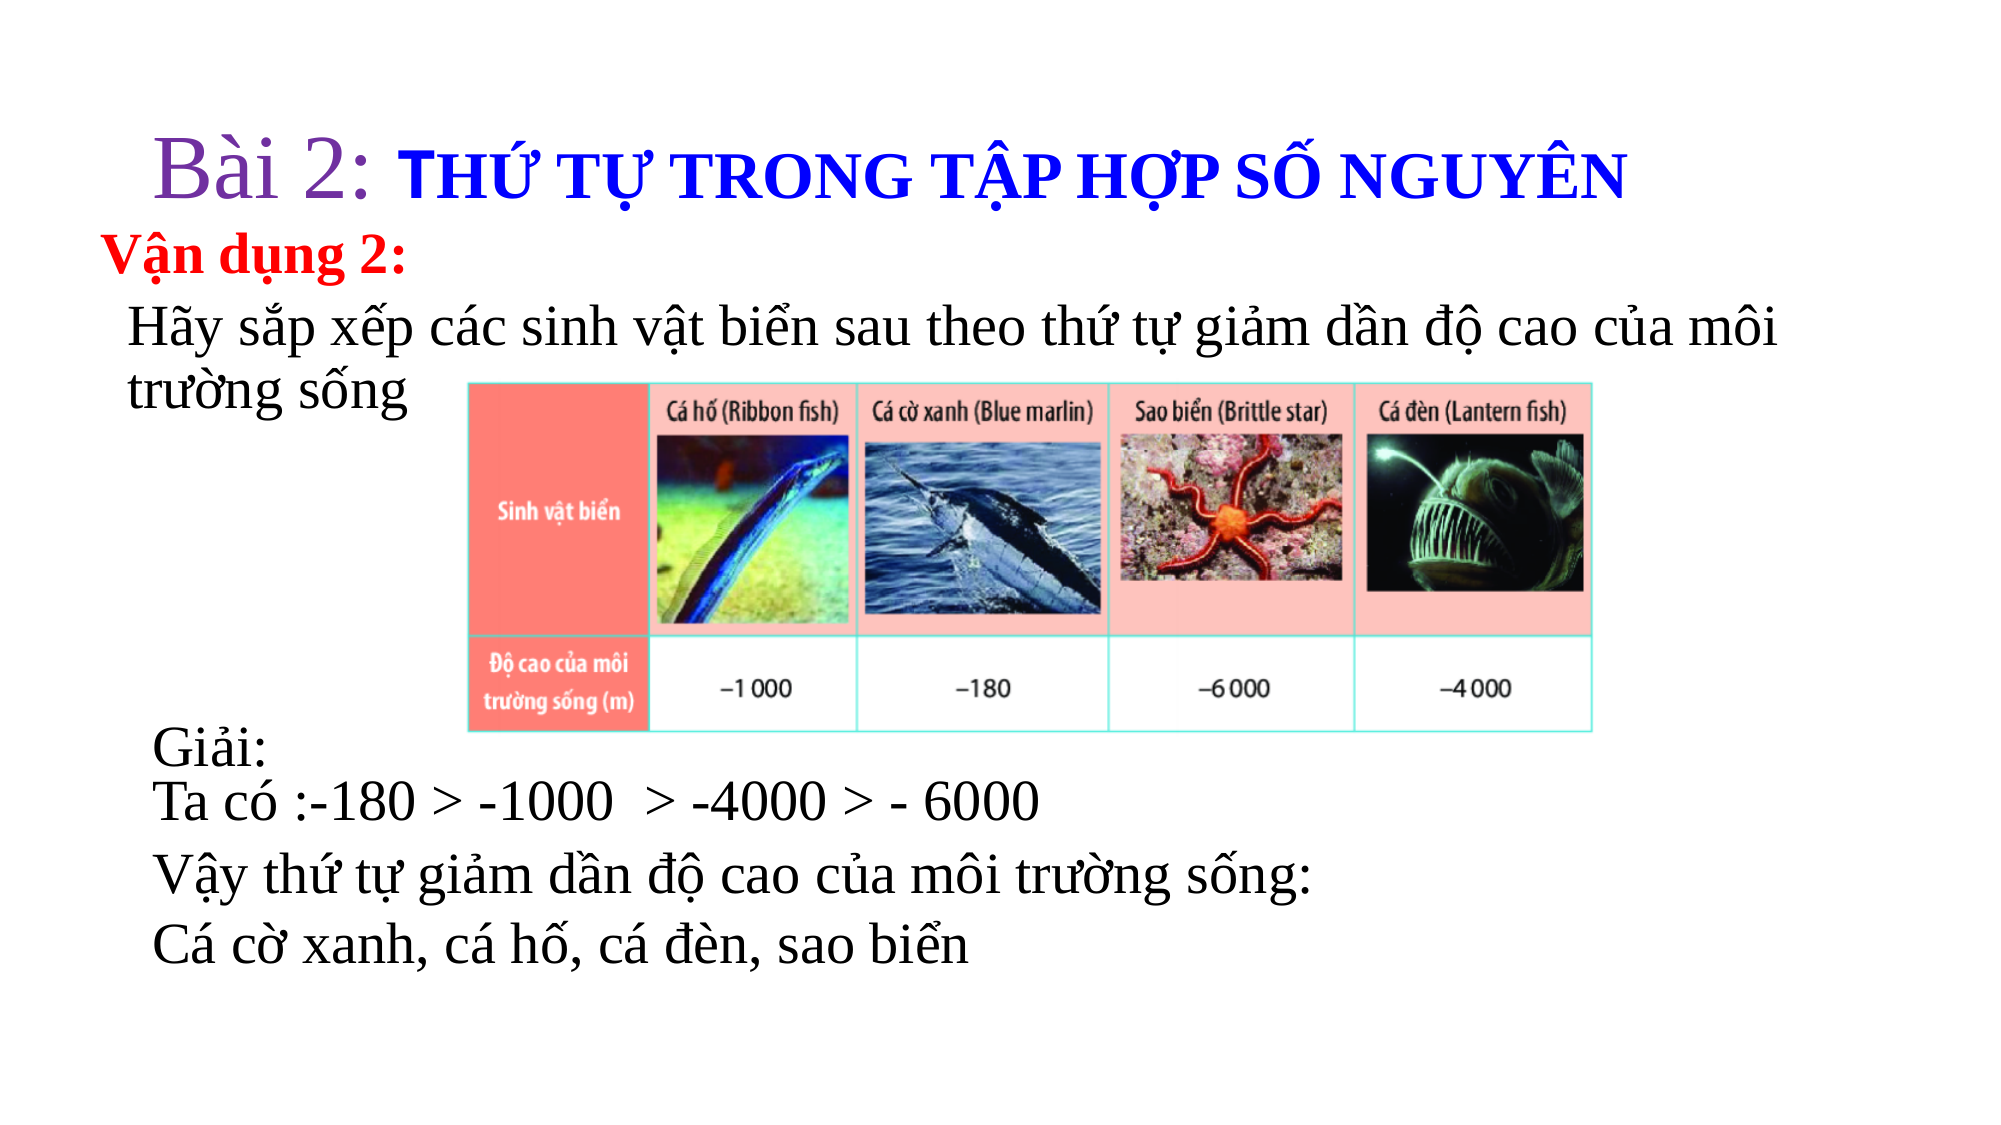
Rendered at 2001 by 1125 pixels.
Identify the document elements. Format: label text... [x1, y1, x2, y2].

title Bài 2: THỨ TỰ TRONG TẬP HỢP SỐ NGUYÊN [137, 59, 1863, 278]
text_box Vậy thứ tự giảm dần độ cao của môi trường sống: Cá cờ xanh, cá hố, cá đèn, sao biển [137, 827, 1491, 983]
list Hãy sắp xếp các sinh vật biển sau theo thứ tự giảm dần độ cao của môi trường sống [112, 287, 1849, 549]
text_box Giải: [137, 700, 339, 786]
text_box Vận dụng 2: [85, 207, 1086, 293]
picture [463, 378, 1598, 737]
text_box Ta có :-180 > -1000 > -4000 > - 6000 [137, 754, 1269, 827]
